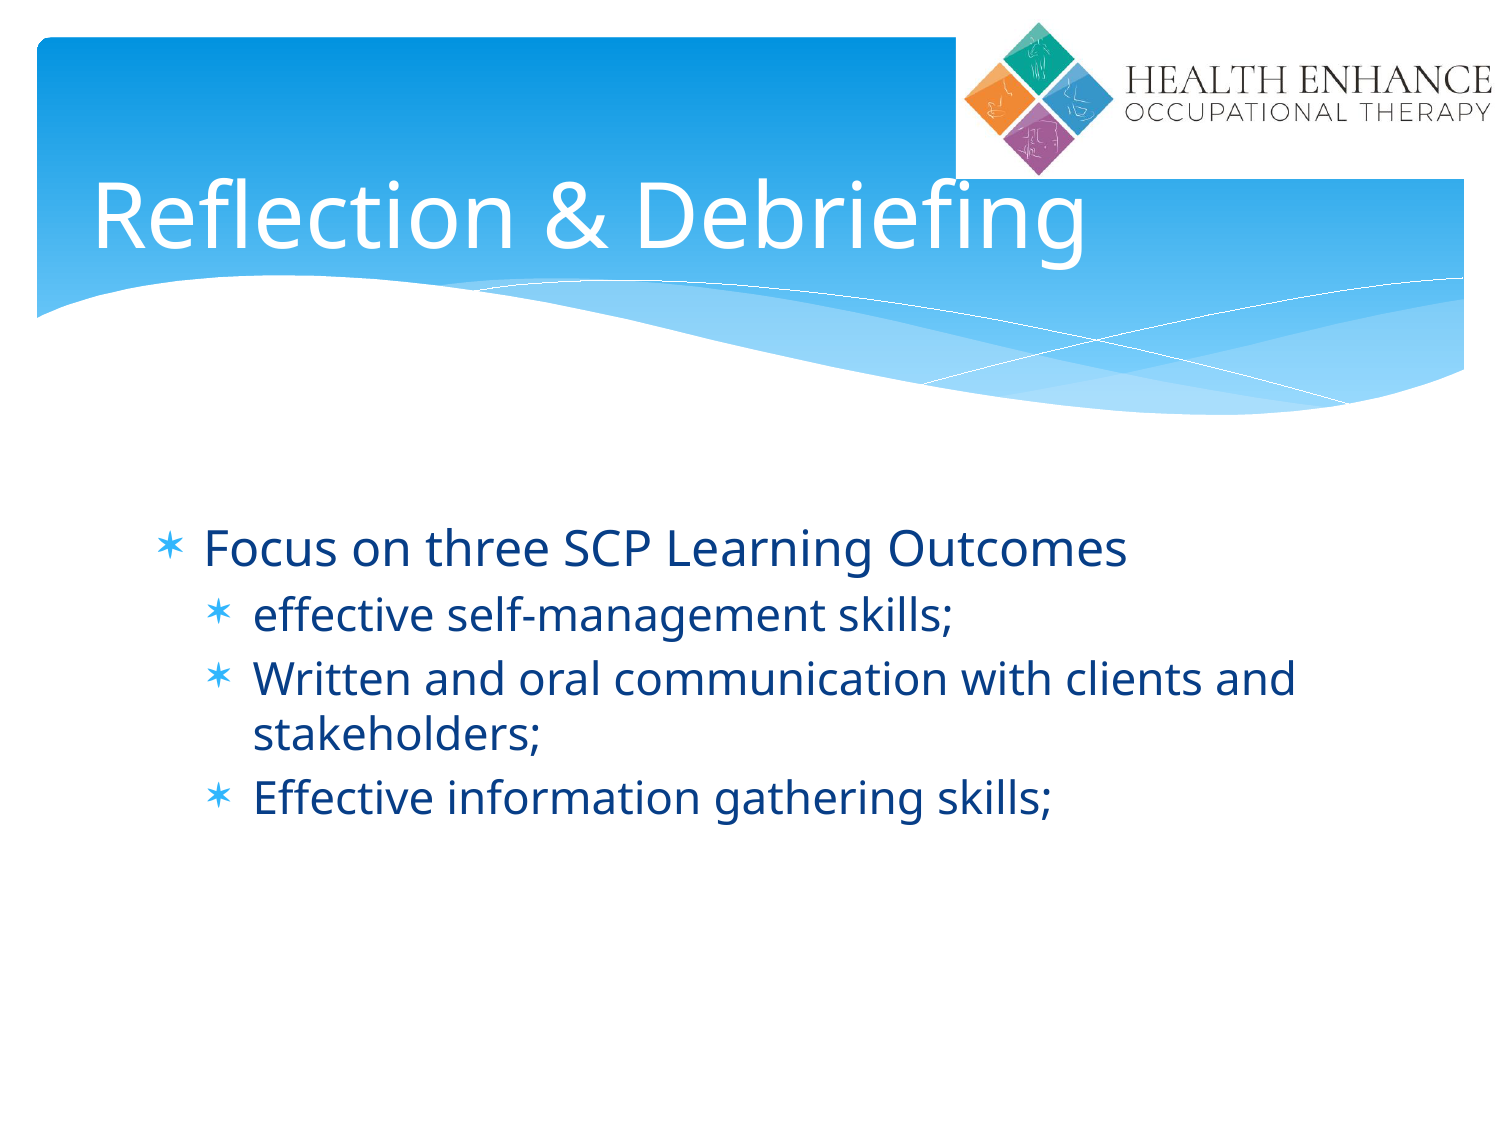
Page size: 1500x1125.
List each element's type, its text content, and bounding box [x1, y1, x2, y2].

picture [955, 18, 1500, 179]
title Reflection & Debriefing [75, 108, 1425, 315]
list Focus on three SCP Learning Outcomes effective self-management skills; Written and oral communication with clients and stakeholders; Effective information gathering skills; [143, 438, 1359, 1005]
